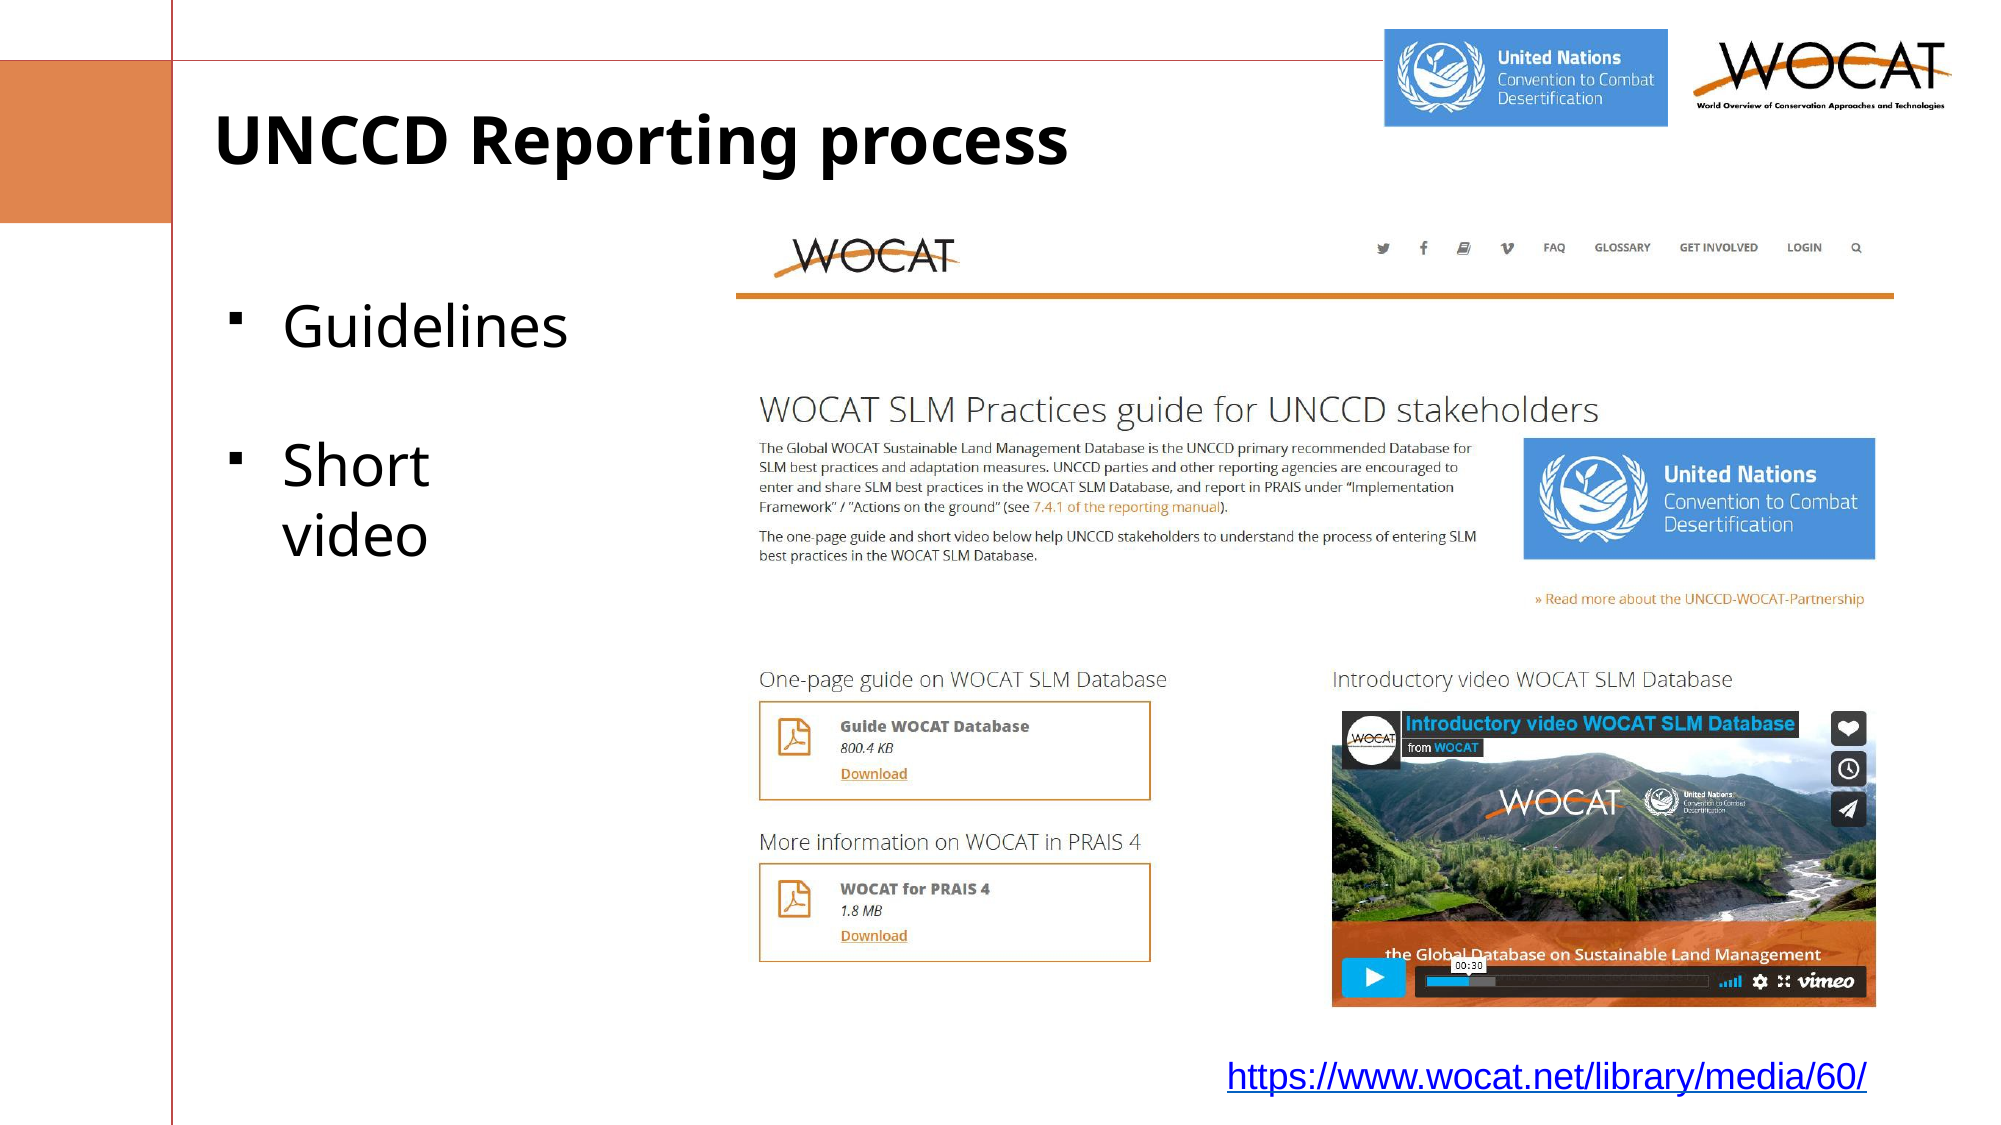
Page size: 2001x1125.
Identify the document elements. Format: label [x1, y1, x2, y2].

picture [1894, 40, 1953, 111]
text_box [0, 0, 1894, 1125]
